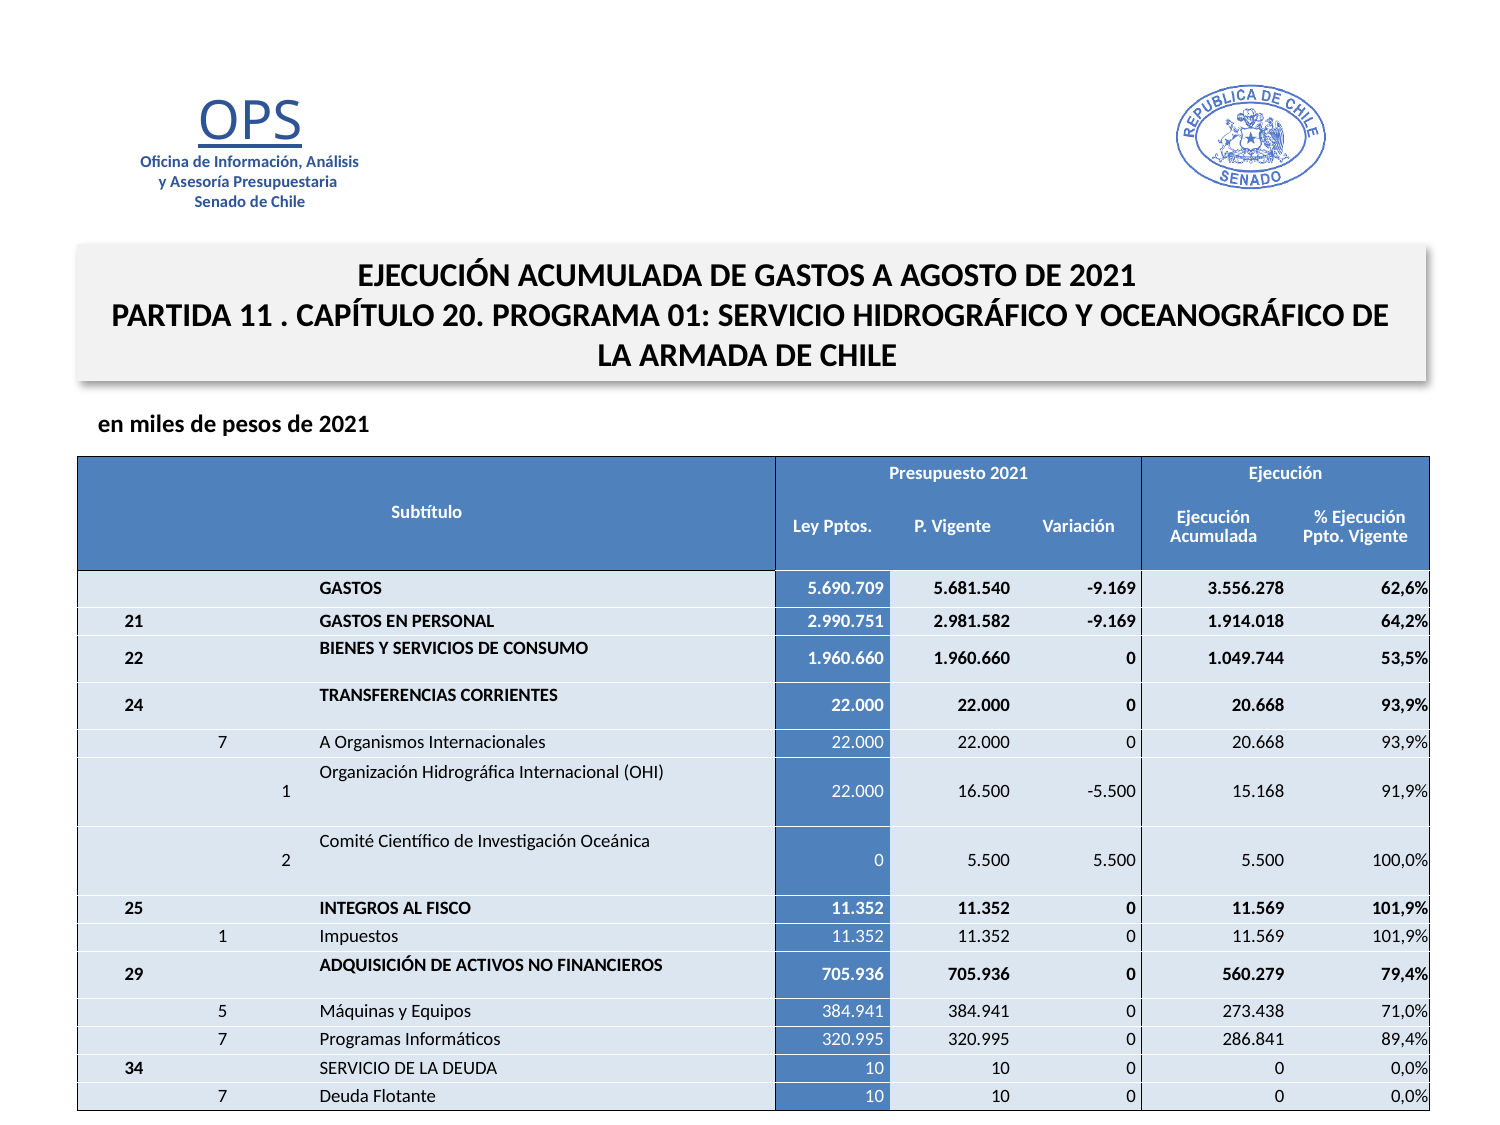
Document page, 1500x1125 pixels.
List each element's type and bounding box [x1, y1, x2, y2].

table_cell [776, 999, 1141, 1026]
table_cell [78, 952, 775, 998]
table_header [78, 457, 775, 570]
table_cell [776, 683, 1141, 729]
table_cell [78, 608, 775, 635]
table_cell [1142, 999, 1429, 1026]
table_cell [776, 827, 1141, 895]
table_cell [1142, 1055, 1429, 1082]
table_cell [776, 1027, 1141, 1054]
text_box [77, 244, 1425, 381]
table_cell [78, 571, 775, 607]
text_box [83, 399, 1407, 451]
table_cell [776, 758, 1141, 826]
table_cell [776, 952, 1141, 998]
table_cell [78, 758, 775, 826]
table_cell [776, 484, 1141, 570]
table_cell [1142, 608, 1429, 635]
table_cell [1142, 730, 1429, 757]
table_cell [78, 1083, 775, 1110]
table_cell [1142, 896, 1429, 923]
picture [1160, 78, 1340, 194]
table_cell [78, 683, 775, 729]
table_cell [1142, 924, 1429, 951]
table_cell [1142, 952, 1429, 998]
table_cell [1142, 758, 1429, 826]
table_cell [78, 636, 775, 682]
table_cell [78, 1027, 775, 1054]
table_cell [776, 636, 1141, 682]
table_cell [1142, 1083, 1429, 1110]
table_cell [1142, 484, 1429, 570]
table_cell [78, 730, 775, 757]
table_cell [776, 730, 1141, 757]
table_header [776, 457, 1141, 484]
table_cell [776, 1083, 1141, 1110]
table_cell [1142, 827, 1429, 895]
table_cell [1142, 683, 1429, 729]
table_cell [1142, 636, 1429, 682]
table_cell [776, 924, 1141, 951]
table_cell [78, 827, 775, 895]
table_cell [78, 924, 775, 951]
table_cell [78, 999, 775, 1026]
table_cell [1142, 571, 1429, 607]
table_cell [78, 1055, 775, 1082]
table_cell [776, 1055, 1141, 1082]
table_header [1142, 457, 1429, 484]
table_cell [776, 571, 1141, 607]
table_cell [776, 896, 1141, 923]
table_cell [1142, 1027, 1429, 1054]
table_cell [776, 608, 1141, 635]
table_cell [78, 896, 775, 923]
